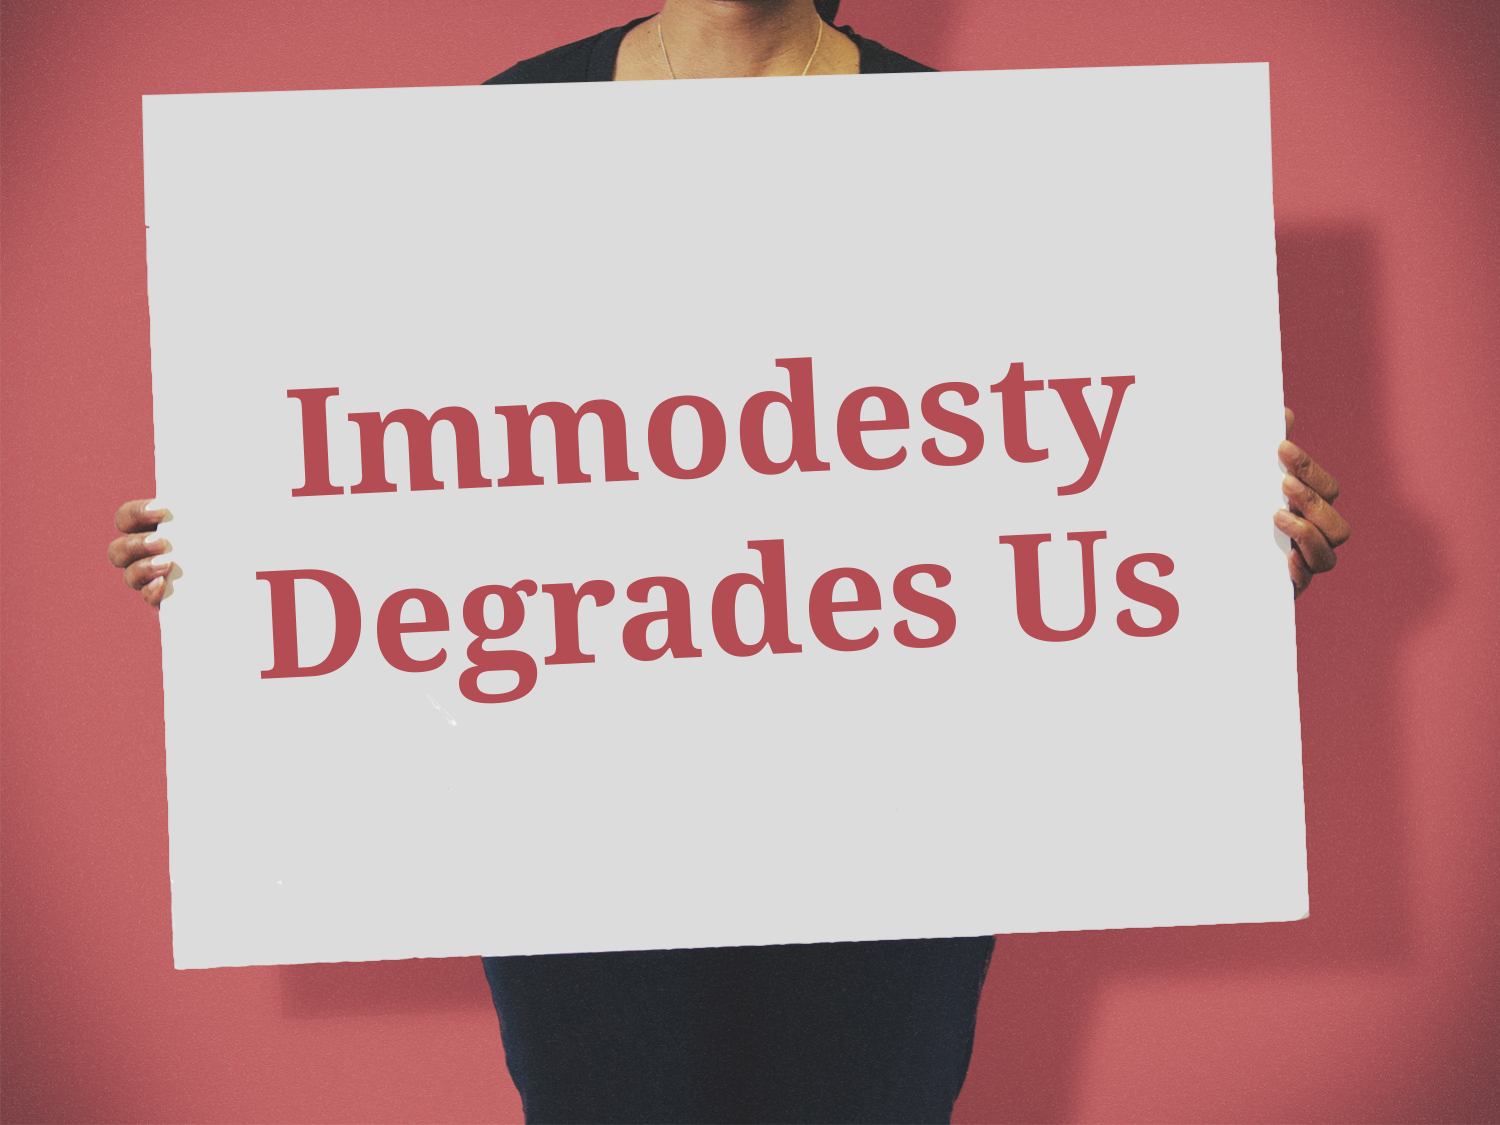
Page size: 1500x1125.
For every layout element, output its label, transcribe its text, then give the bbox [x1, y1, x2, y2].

text_box Immodesty Degrades Us [139, 290, 1291, 722]
picture [0, 0, 1500, 1125]
